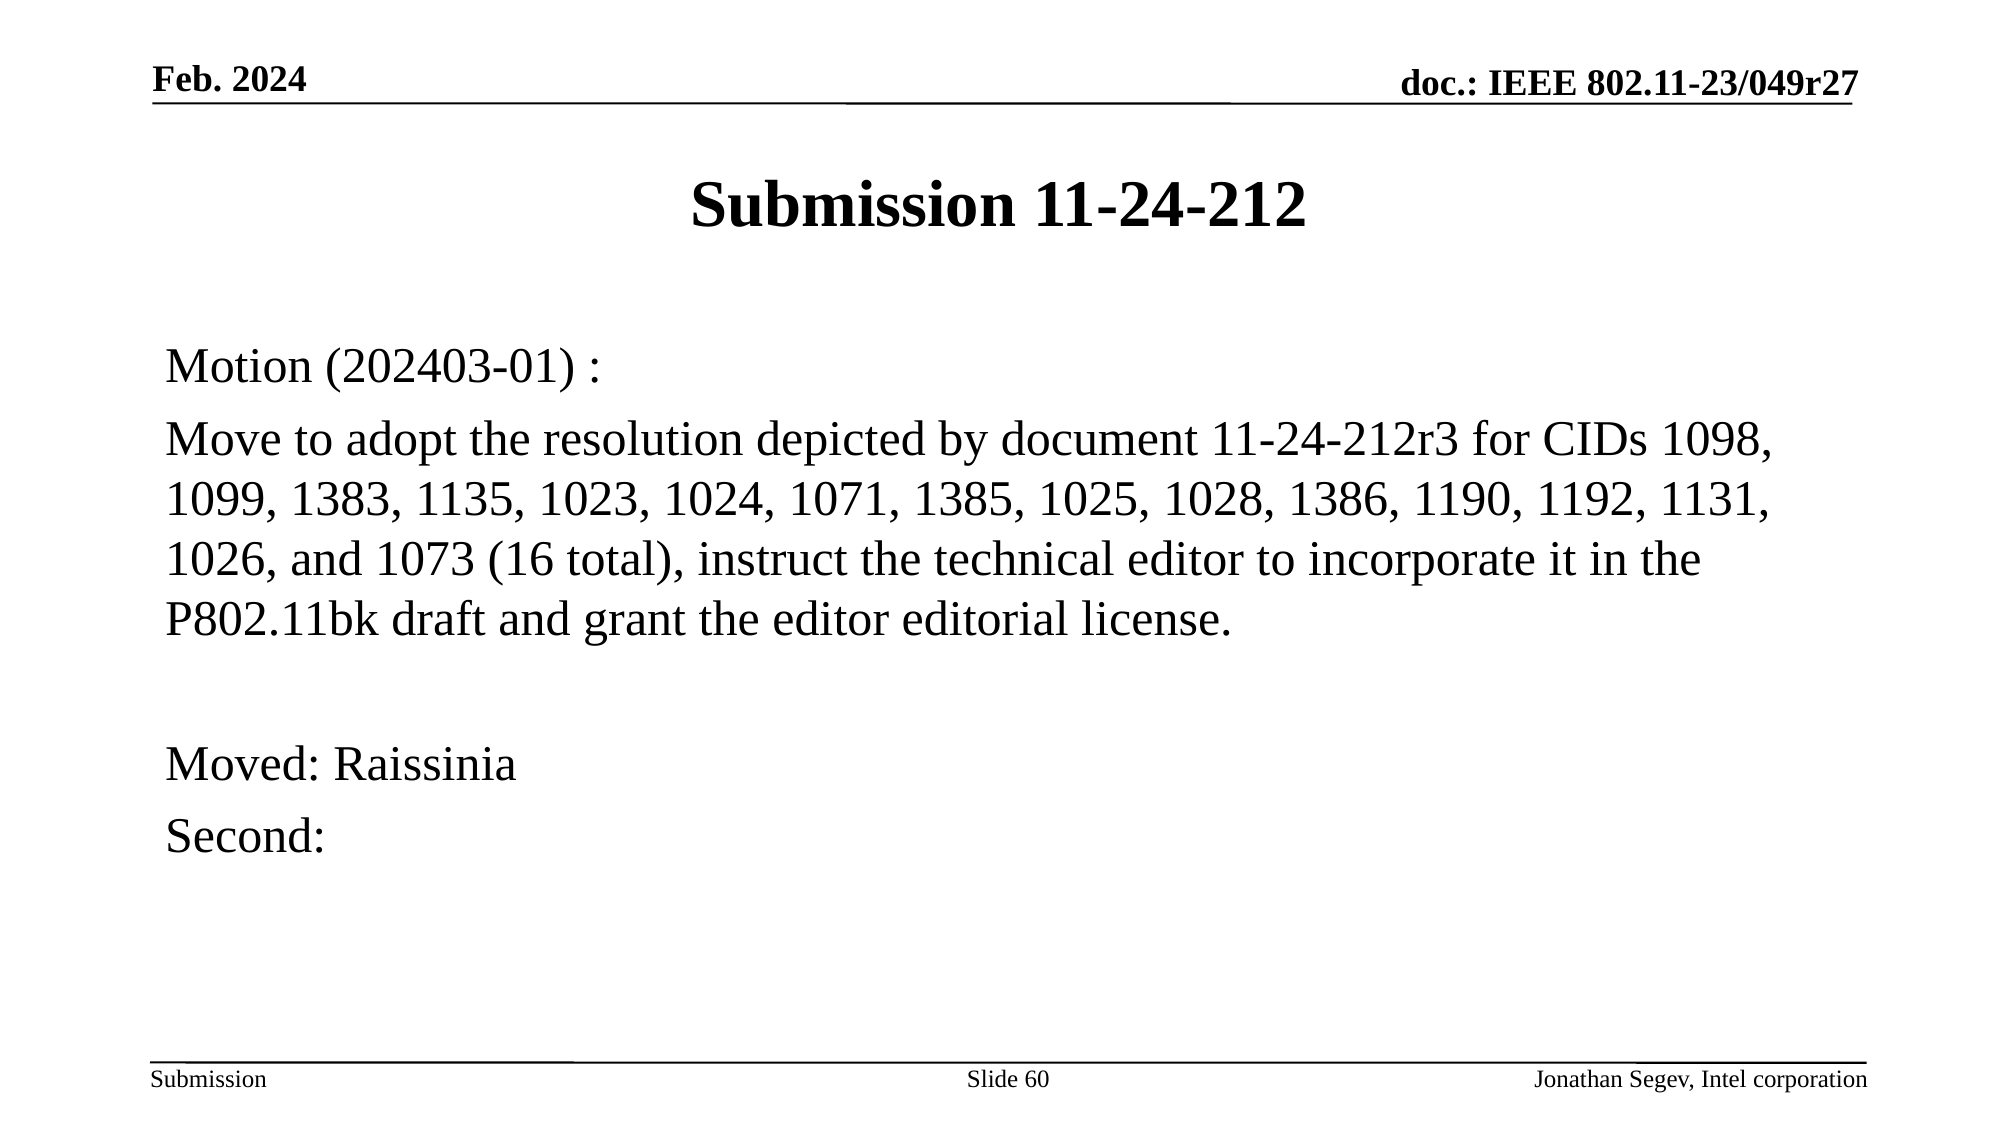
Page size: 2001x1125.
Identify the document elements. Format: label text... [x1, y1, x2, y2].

list Motion (202403-01) : Move to adopt the resolution depicted by document 11-24-212r3 for CIDs 1098, 1099, 1383, 1135, 1023, 1024, 1071, 1385, 1025, 1028, 1386, 1190, 1192, 1131, 1026, and 1073 (16 total), instruct the technical editor to incorporate it in the P802.11bk draft and grant the editor editorial license. Moved: Raissinia Second: [149, 324, 1850, 1000]
slide_number Slide 60 [950, 1061, 1067, 1123]
footer Jonathan Segev, Intel corporation [1171, 1061, 1869, 1093]
title Submission 11-24-212 [149, 112, 1850, 288]
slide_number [152, 54, 563, 100]
